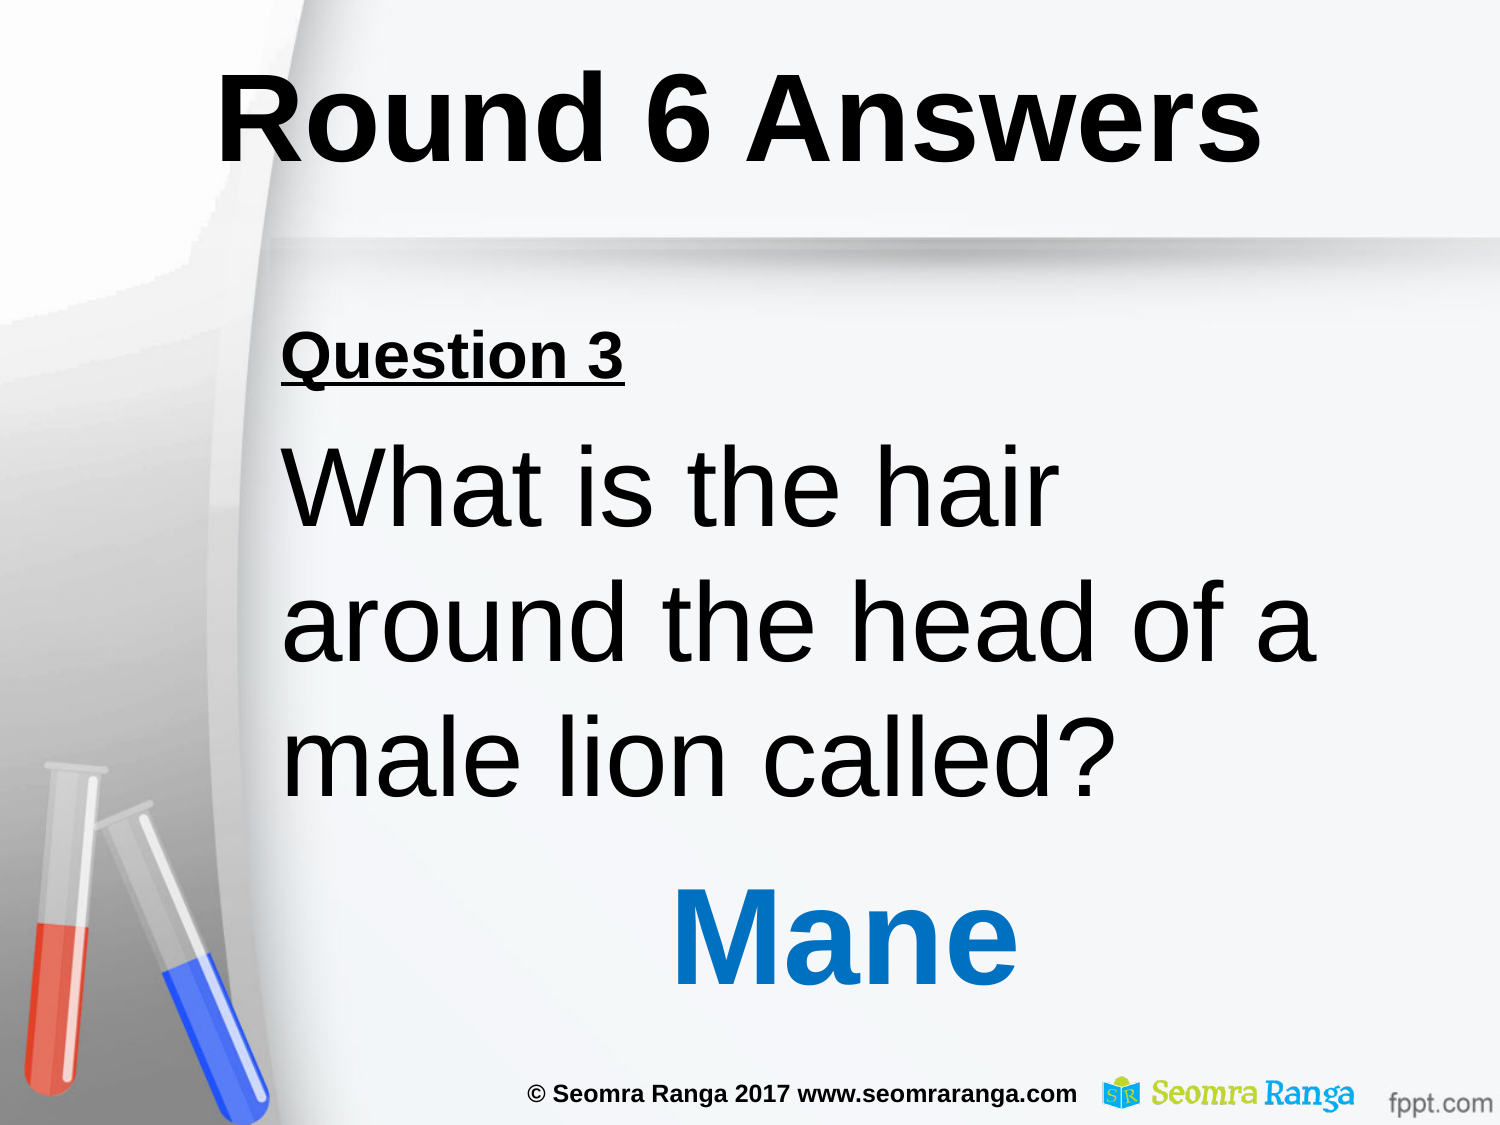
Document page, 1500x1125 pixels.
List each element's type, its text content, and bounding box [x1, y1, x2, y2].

picture [0, 0, 1500, 1125]
list Question 3 What is the hair around the head of a male lion called? Mane [265, 304, 1425, 1047]
text_box © Seomra Ranga 2017 www.seomraranga.com [431, 1070, 1087, 1116]
title Round 6 Answers [64, 31, 1415, 192]
